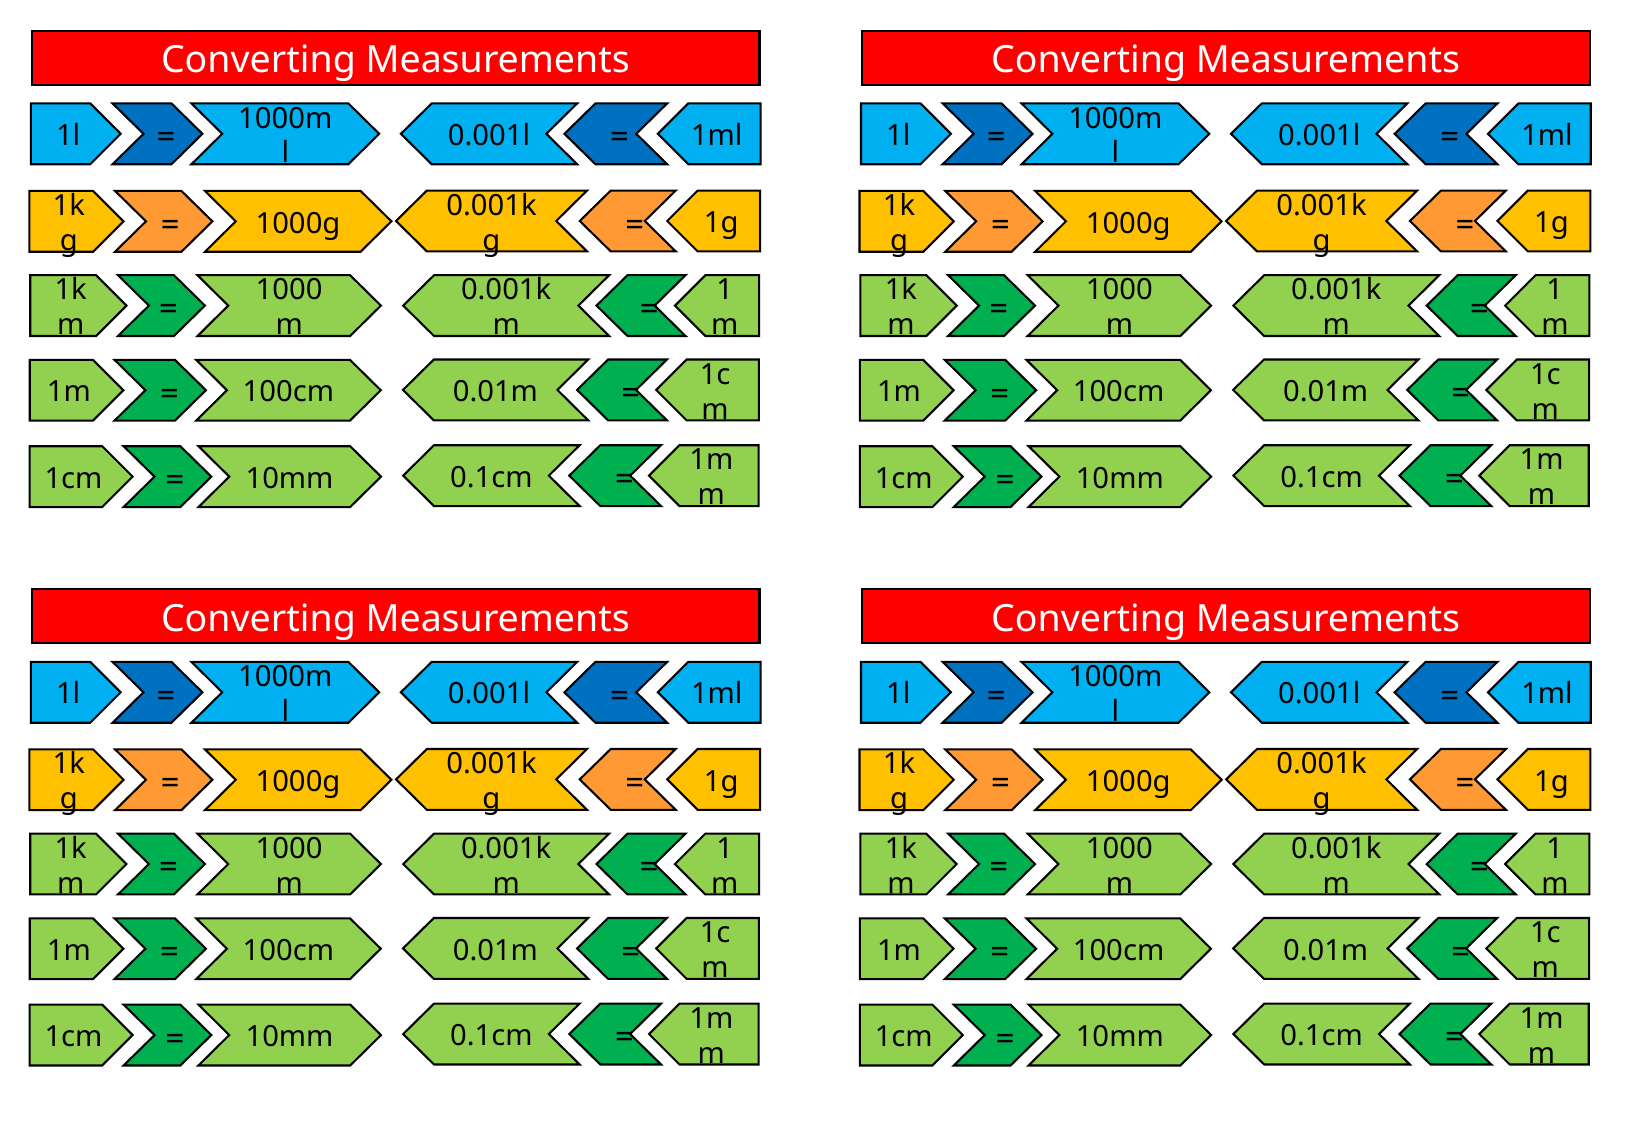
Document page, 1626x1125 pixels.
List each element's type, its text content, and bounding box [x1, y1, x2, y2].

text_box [29, 359, 759, 421]
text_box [859, 359, 1590, 421]
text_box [860, 103, 1591, 165]
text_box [859, 1003, 1589, 1066]
text_box Converting Measurements [31, 588, 761, 644]
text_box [859, 190, 1591, 252]
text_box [30, 661, 761, 723]
text_box Converting Measurements [31, 30, 761, 86]
text_box Converting Measurements [861, 588, 1591, 644]
text_box Converting Measurements [861, 30, 1591, 86]
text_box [860, 661, 1591, 723]
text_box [30, 103, 761, 165]
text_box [859, 748, 1591, 811]
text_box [30, 275, 760, 336]
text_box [29, 918, 759, 980]
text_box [860, 275, 1590, 336]
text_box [30, 833, 760, 895]
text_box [860, 833, 1590, 895]
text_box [29, 748, 761, 811]
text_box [29, 445, 759, 508]
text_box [859, 918, 1590, 980]
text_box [859, 445, 1589, 508]
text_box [29, 190, 761, 252]
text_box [29, 1003, 759, 1066]
